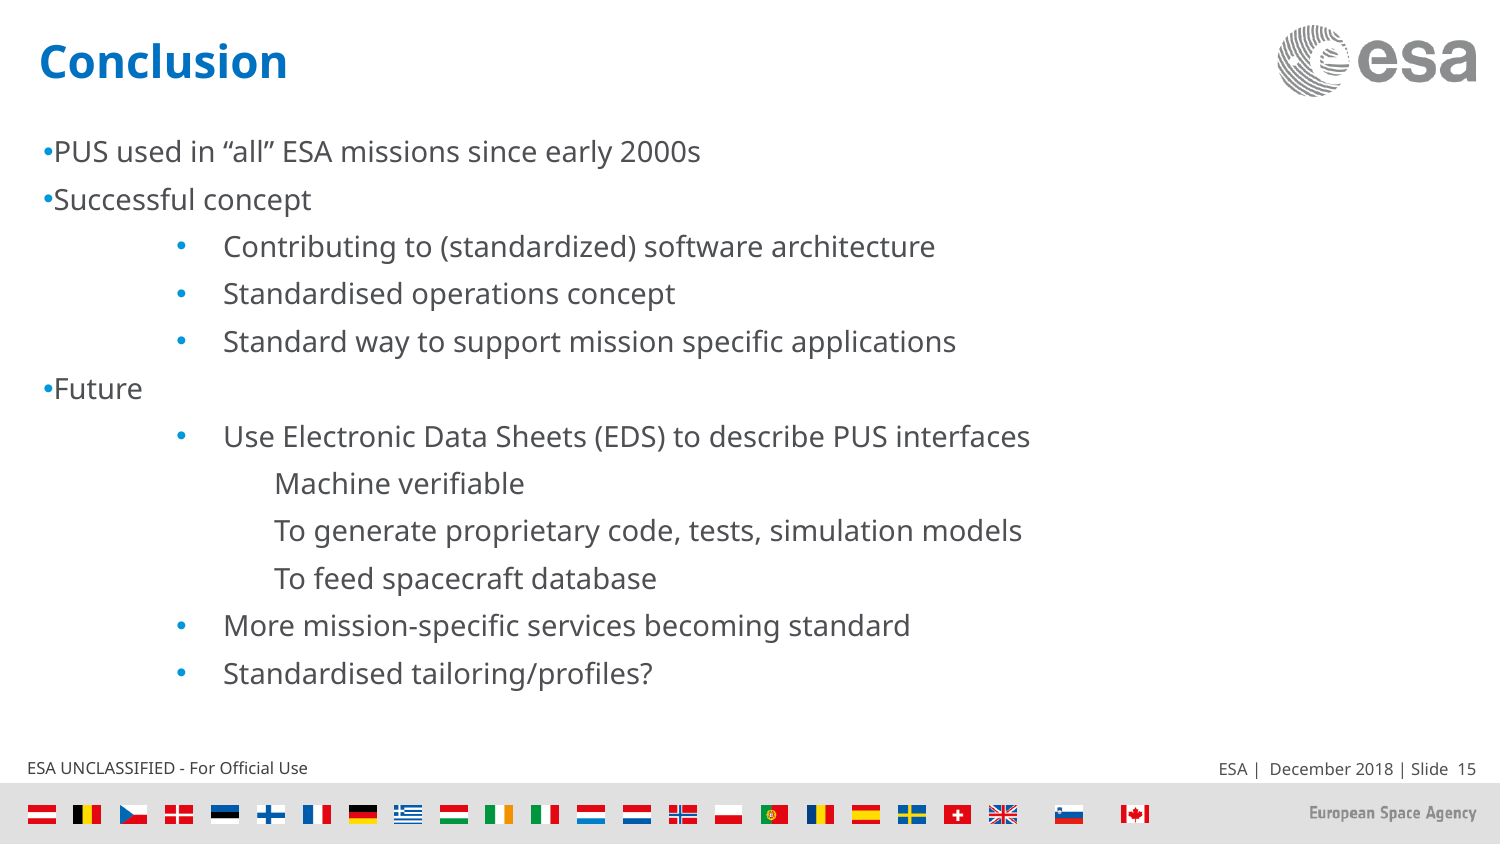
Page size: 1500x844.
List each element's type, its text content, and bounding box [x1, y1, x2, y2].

picture [0, 783, 1500, 844]
picture [1277, 25, 1477, 109]
title Conclusion [23, 24, 1201, 96]
list PUS used in “all” ESA missions since early 2000s Successful concept Contributing to (standardized) software architecture Standardised operations concept Standard way to support mission specific applications Future Use Electronic Data Sheets (EDS) to describe PUS interfaces Machine verifiable To generate proprietary code, tests, simulation models To feed spacecraft database More mission-specific services becoming standard Standardised tailoring/profiles? [28, 119, 1464, 747]
